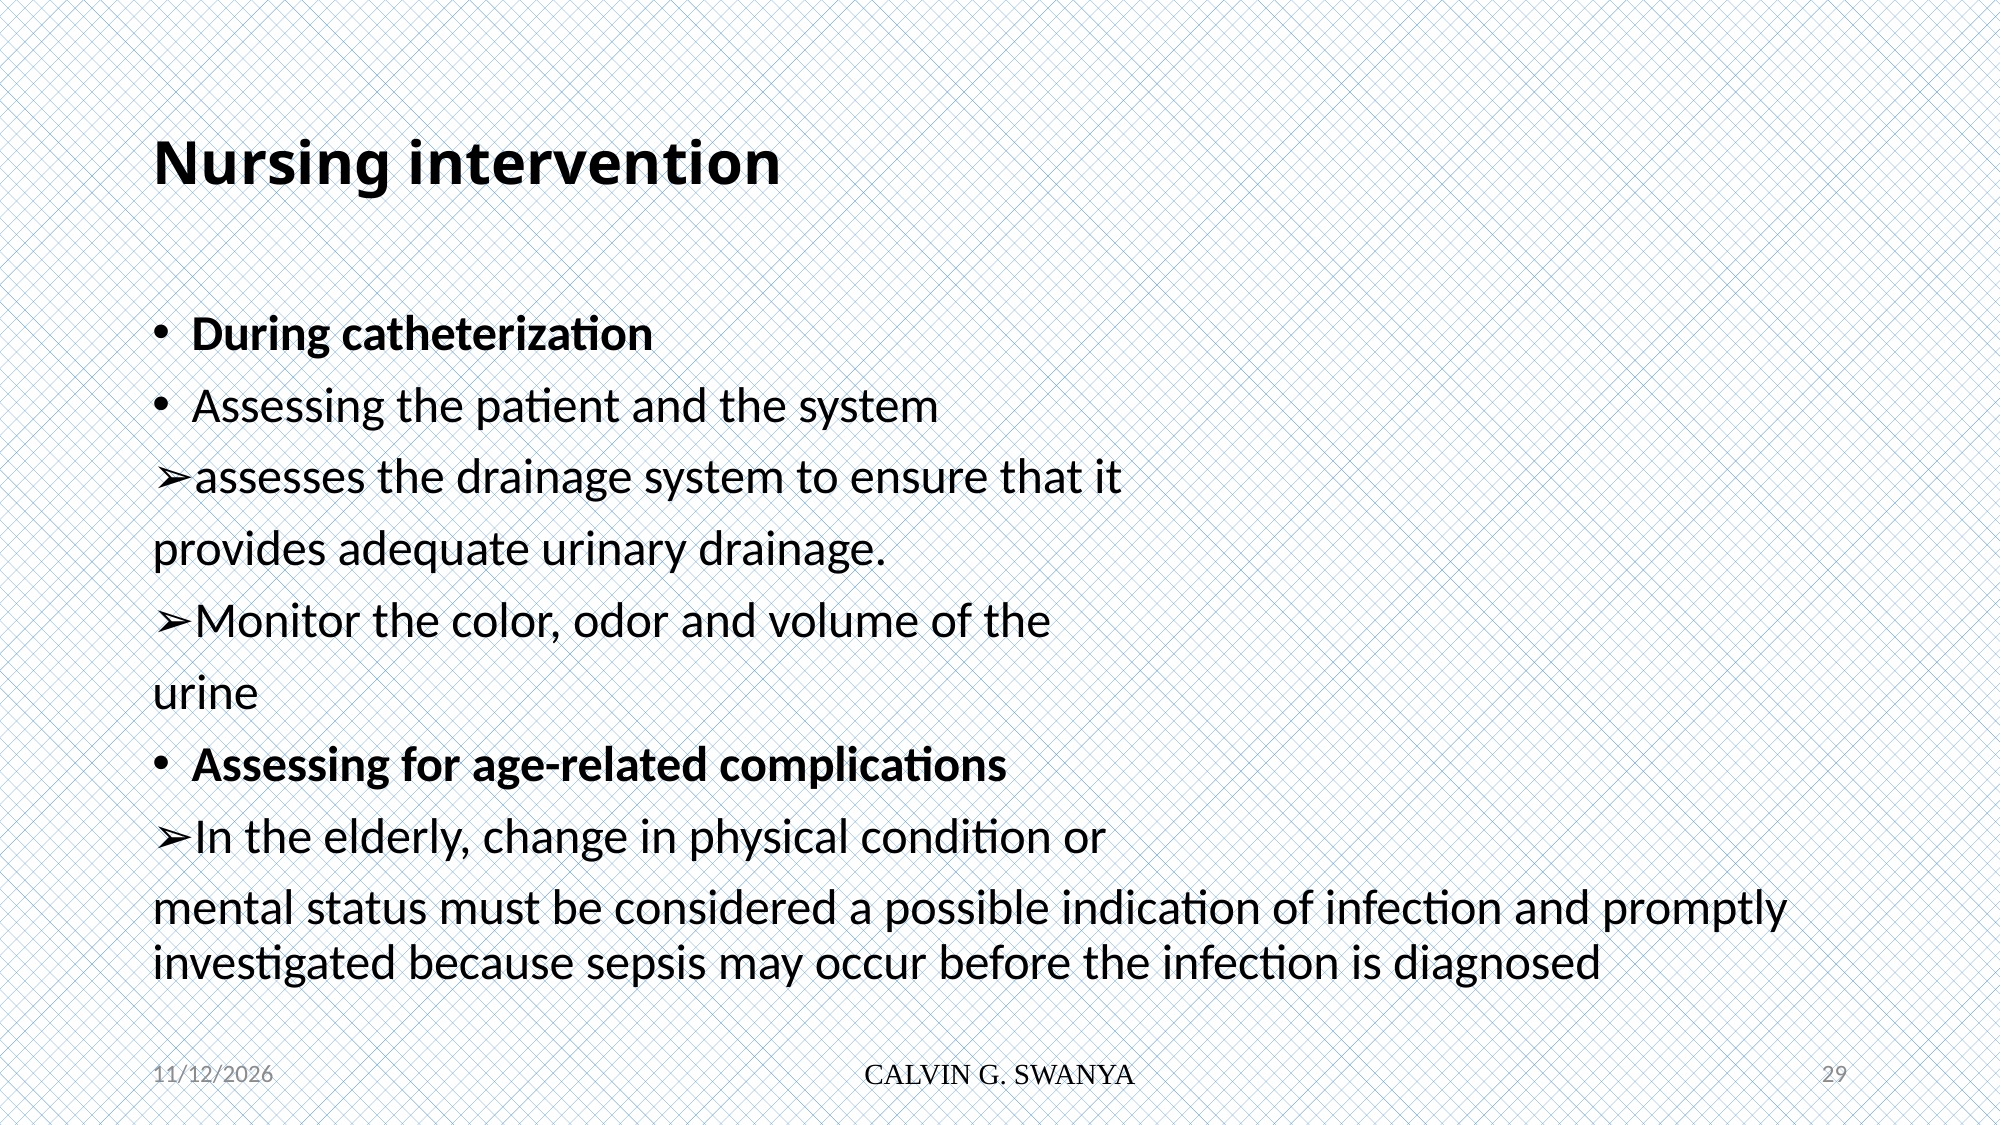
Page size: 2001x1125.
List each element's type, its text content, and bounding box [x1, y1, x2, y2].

list During catheterization Assessing the patient and the system ➢assesses the drainage system to ensure that it provides adequate urinary drainage. ➢Monitor the color, odor and volume of the urine Assessing for age-related complications ➢In the elderly, change in physical condition or mental status must be considered a possible indication of infection and promptly investigated because sepsis may occur before the infection is diagnosed [137, 299, 1863, 1014]
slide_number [137, 1042, 588, 1103]
title Nursing intervention [137, 59, 1863, 278]
slide_number 29 [1412, 1042, 1863, 1103]
footer CALVIN G. SWANYA [662, 1042, 1338, 1103]
